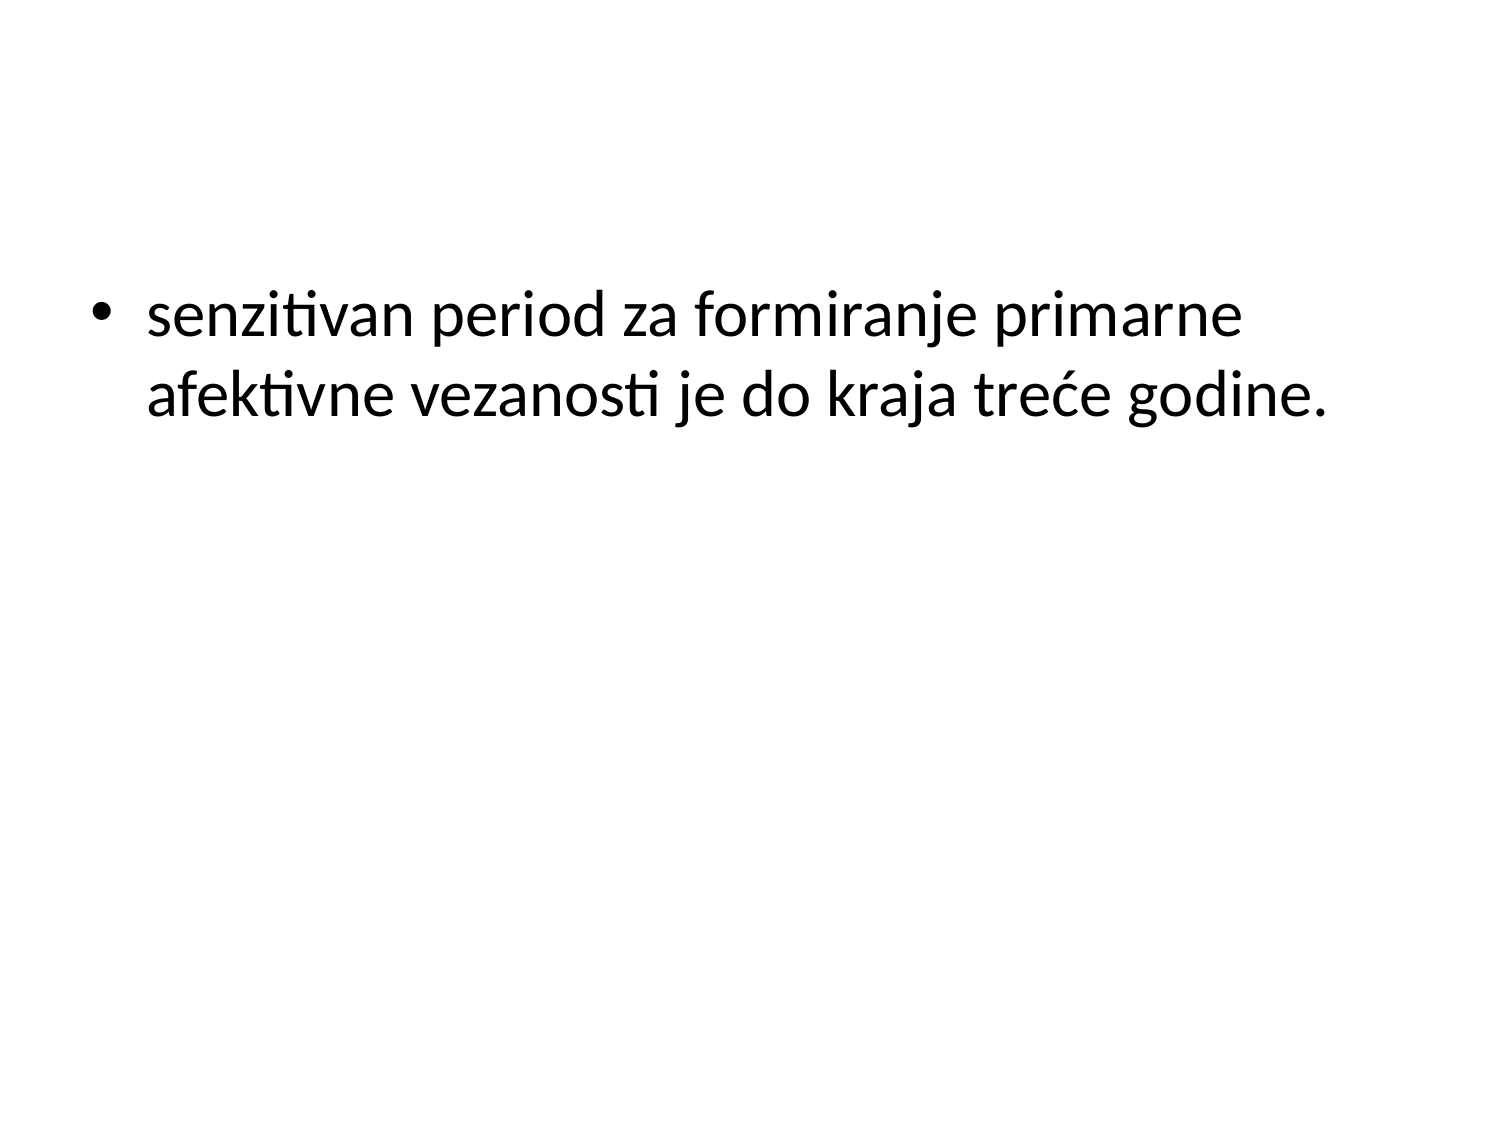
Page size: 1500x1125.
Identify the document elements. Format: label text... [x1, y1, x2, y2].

list senzitivan period za formiranje primarne afektivne vezanosti je do kraja treće godine. [75, 262, 1425, 1005]
